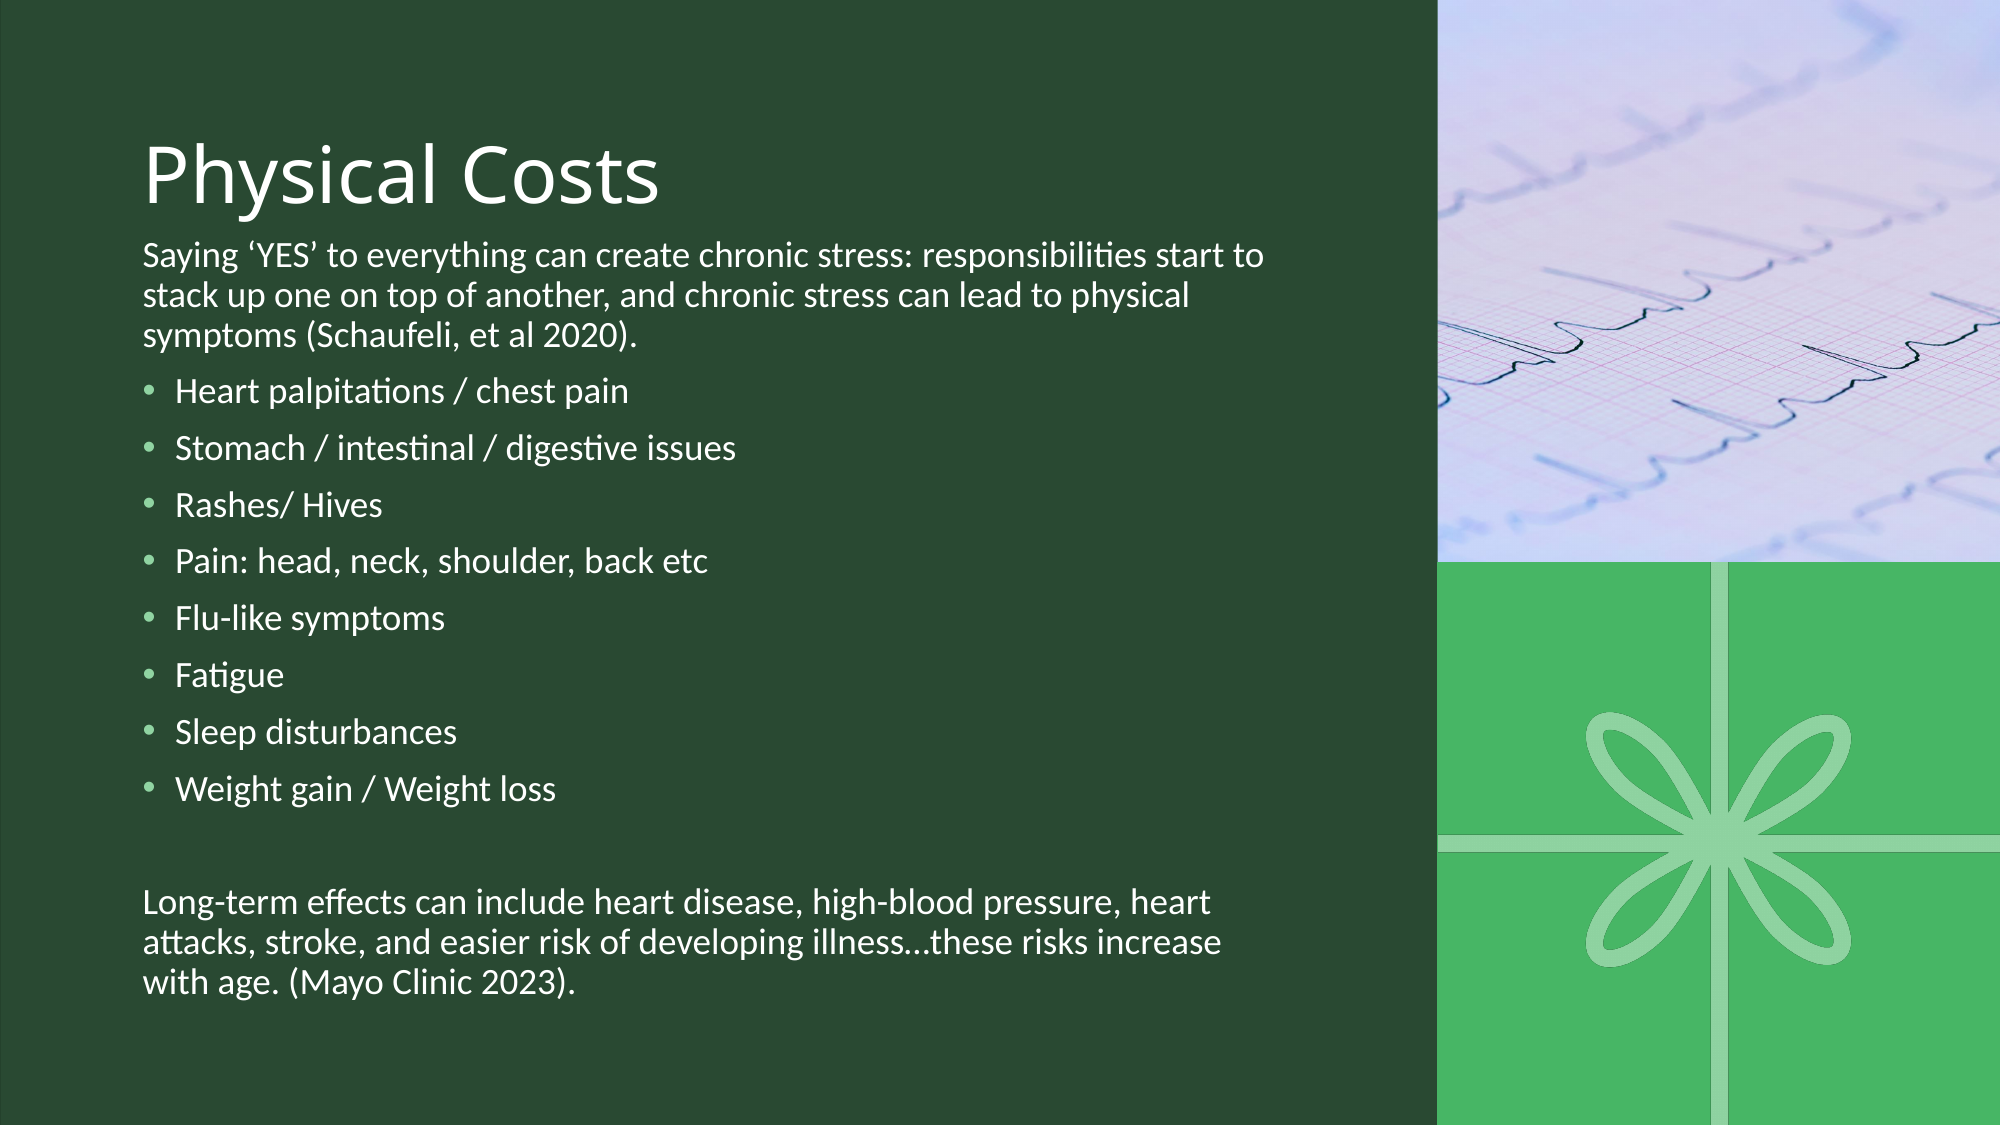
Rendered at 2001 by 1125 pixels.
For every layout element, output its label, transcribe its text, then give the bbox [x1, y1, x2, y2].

list Saying ‘YES’ to everything can create chronic stress: responsibilities start to stack up one on top of another, and chronic stress can lead to physical symptoms (Schaufeli, et al 2020). Heart palpitations / chest pain Stomach / intestinal / digestive issues Rashes/ Hives Pain: head, neck, shoulder, back etc Flu-like symptoms Fatigue Sleep disturbances Weight gain / Weight loss Long-term effects can include heart disease, high-blood pressure, heart attacks, stroke, and easier risk of developing illness…these risks increase with age. (Mayo Clinic 2023). [127, 227, 1286, 1014]
text_box [0, 0, 1436, 1125]
title Physical Costs [127, 127, 1286, 227]
picture [1437, 0, 2000, 1125]
